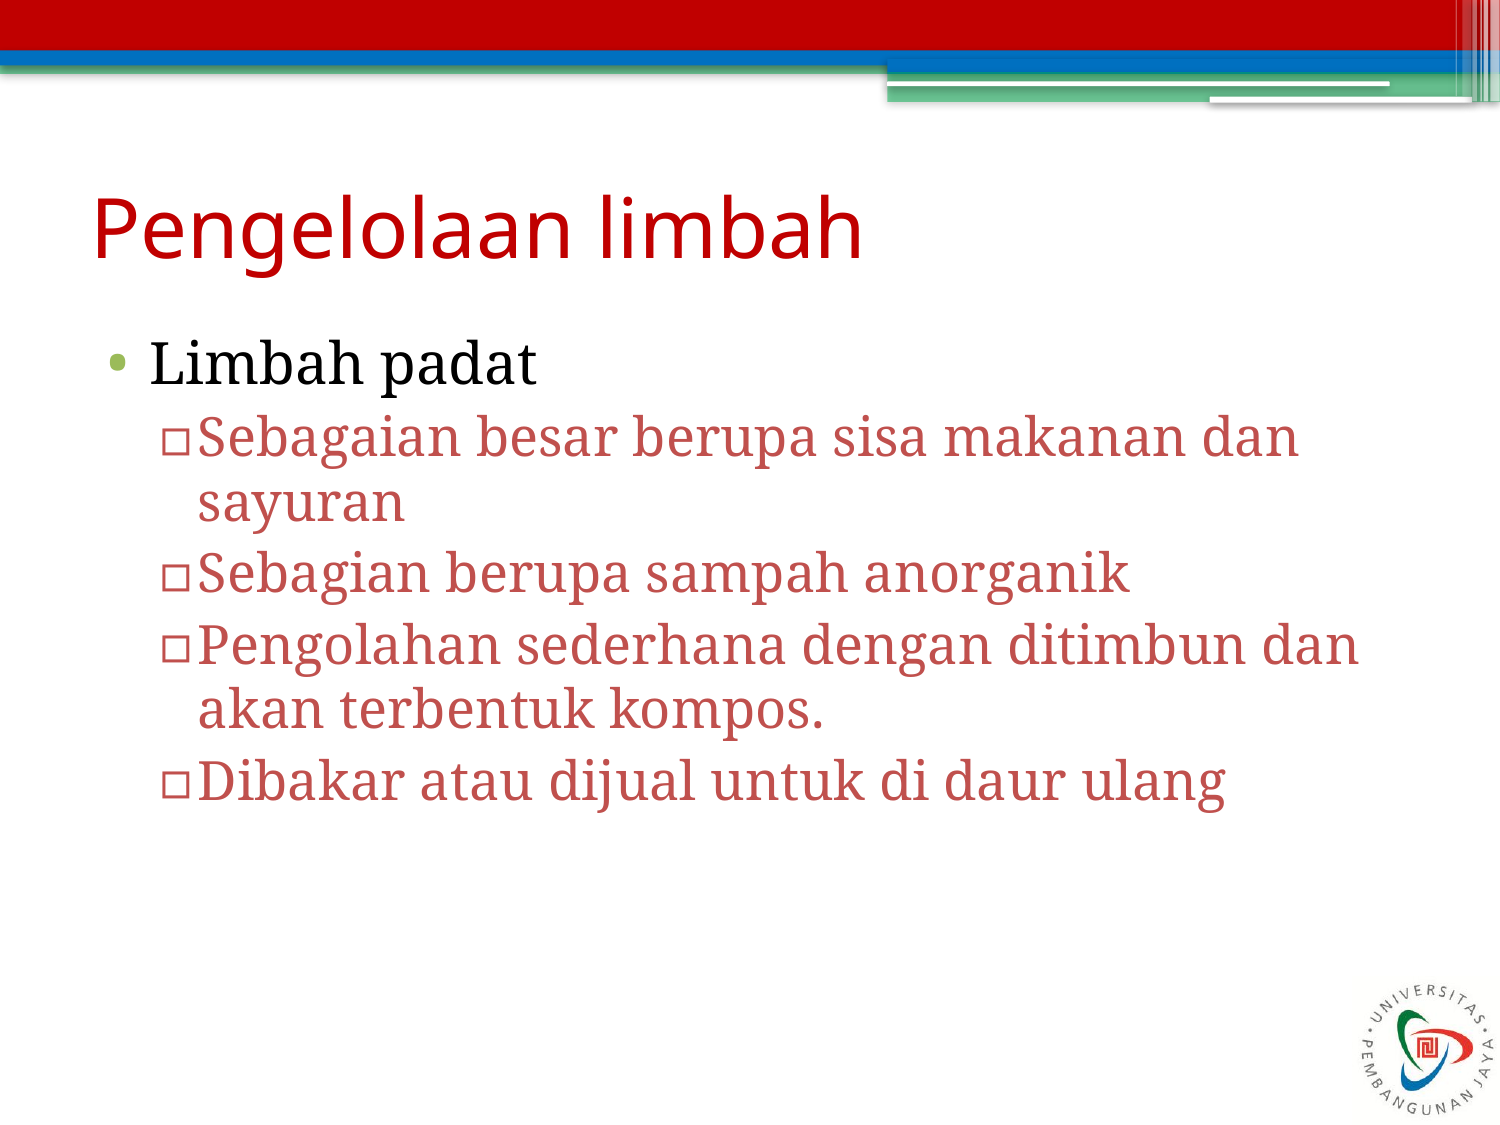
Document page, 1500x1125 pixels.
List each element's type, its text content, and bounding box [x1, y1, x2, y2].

title Pengelolaan limbah [75, 137, 1425, 313]
list Limbah padat Sebagaian besar berupa sisa makanan dan sayuran Sebagian berupa sampah anorganik Pengolahan sederhana dengan ditimbun dan akan terbentuk kompos. Dibakar atau dijual untuk di daur ulang [75, 318, 1425, 1029]
picture [1352, 976, 1500, 1125]
